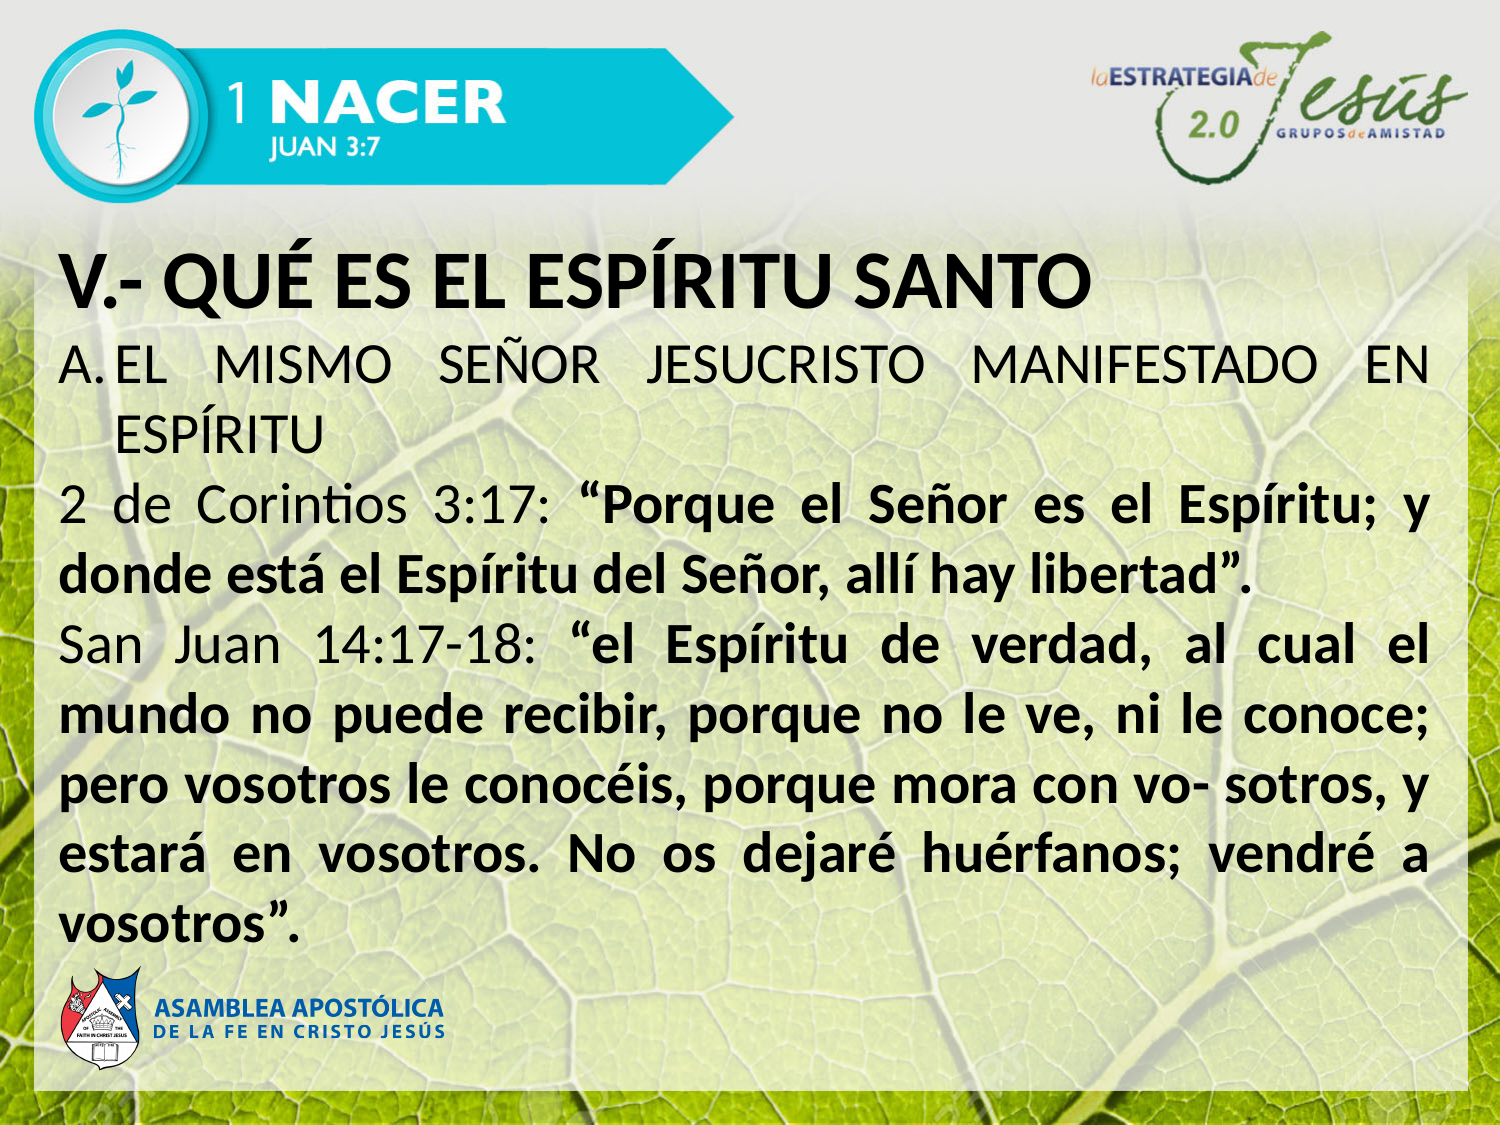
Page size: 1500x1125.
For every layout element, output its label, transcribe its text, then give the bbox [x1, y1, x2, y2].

picture [0, 0, 1500, 1125]
text_box V.- QUÉ ES EL ESPÍRITU SANTO EL MISMO SEÑOR JESUCRISTO MANIFESTADO EN ESPÍRITU 2 de Corintios 3:17: “Porque el Señor es el Espíritu; y donde está el Espíritu del Señor, allí hay libertad”. San Juan 14:17-18: “el Espíritu de verdad, al cual el mundo no puede recibir, porque no le ve, ni le conoce; pero vosotros le conocéis, porque mora con vo- sotros, y estará en vosotros. No os dejaré huérfanos; vendré a vosotros”. [43, 217, 1446, 962]
